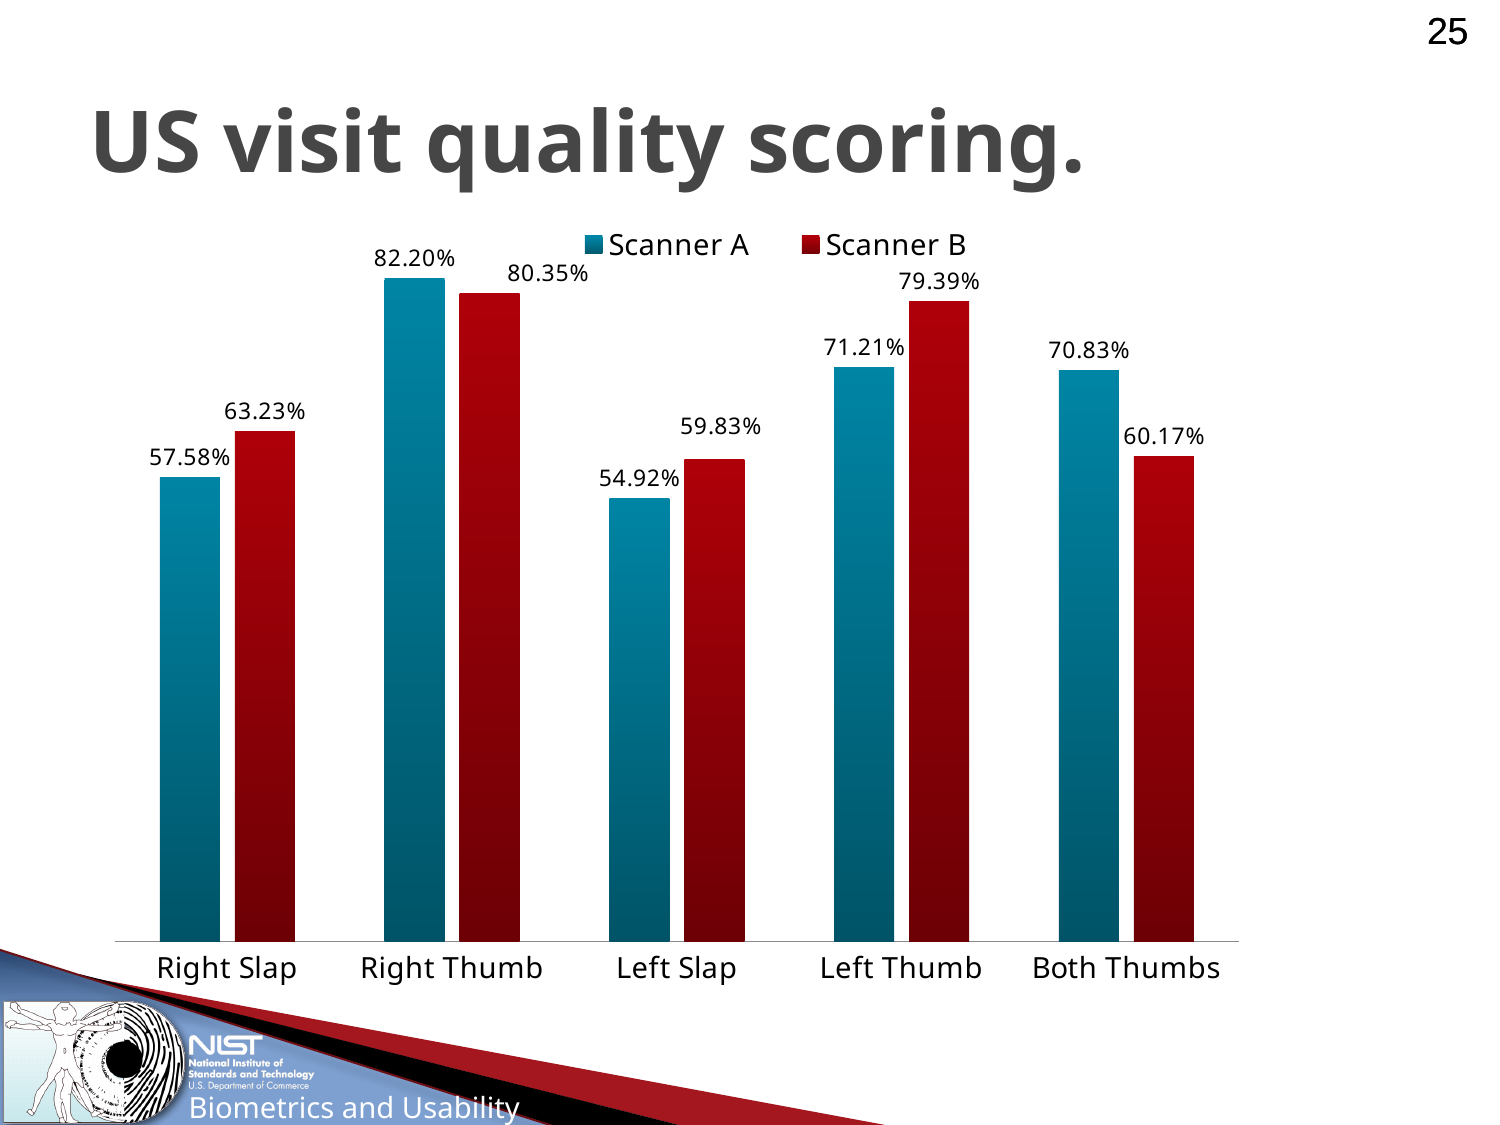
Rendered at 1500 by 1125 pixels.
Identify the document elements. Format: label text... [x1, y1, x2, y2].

title US visit quality scoring. [75, 45, 1425, 233]
picture [0, 999, 323, 1125]
chart [87, 199, 1463, 1005]
